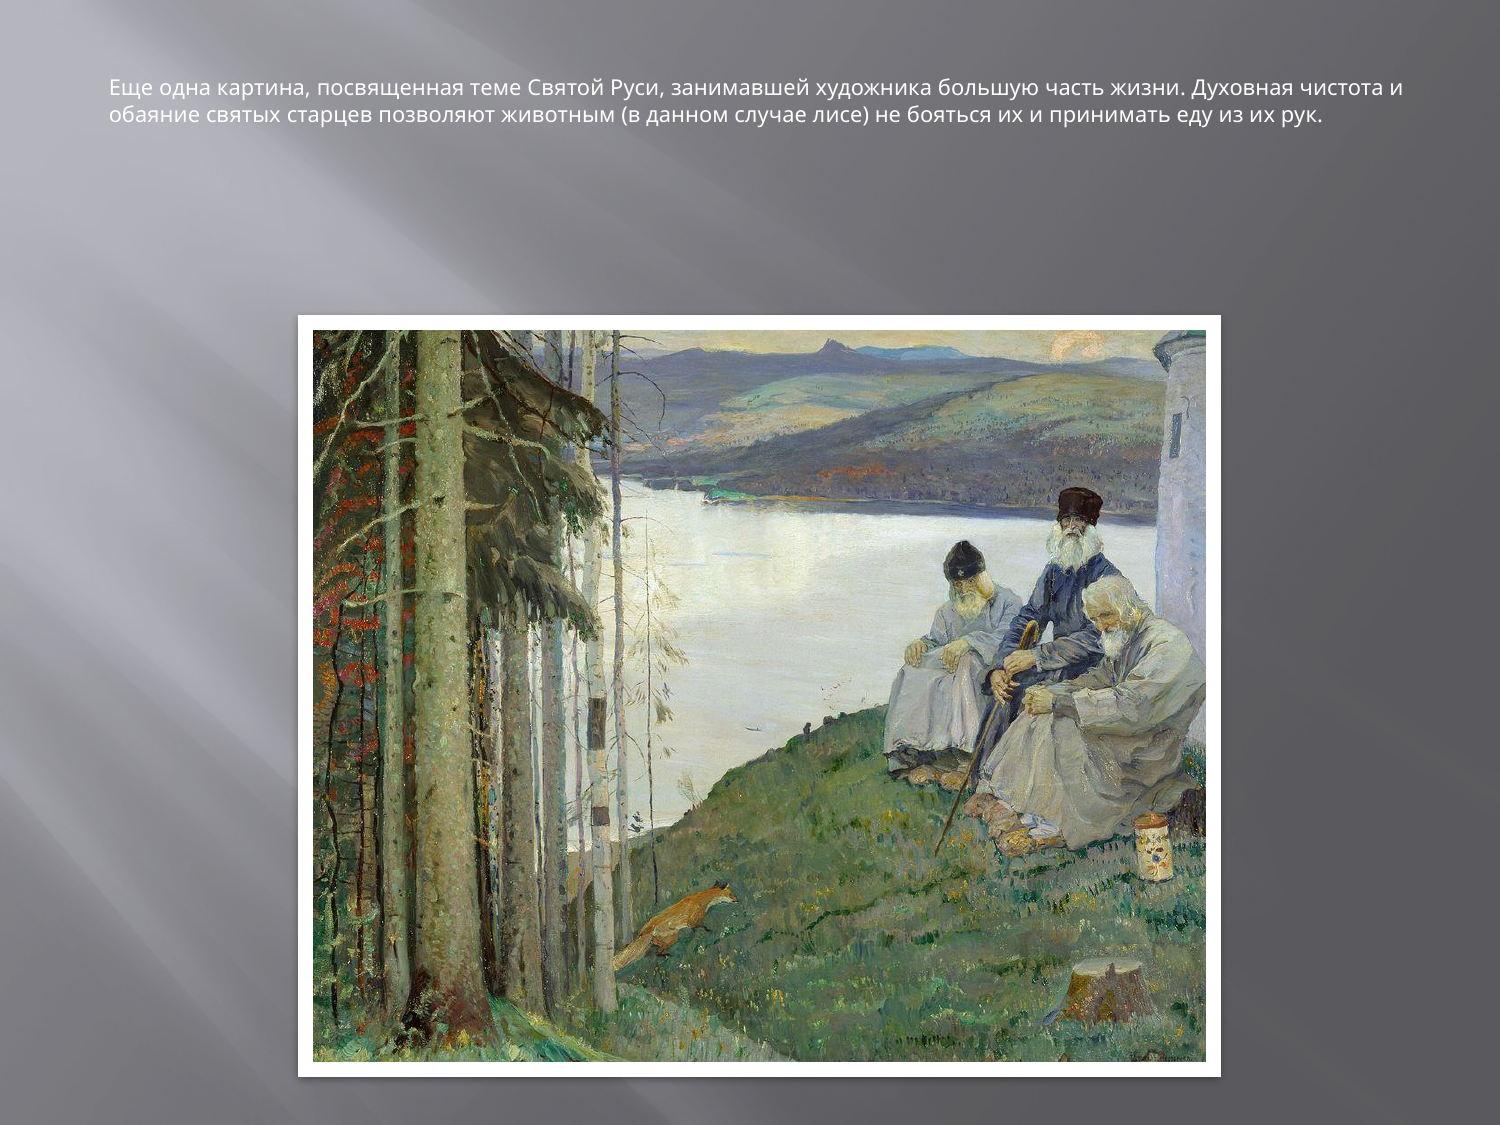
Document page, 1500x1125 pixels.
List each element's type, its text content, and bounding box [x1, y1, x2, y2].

list Еще одна картина, посвященная теме Святой Руси, занимавшей художника большую часть жизни. Духовная чистота и обаяние святых старцев позволяют животным (в данном случае лисе) не бояться их и принимать еду из их рук. [84, 54, 1462, 256]
picture [312, 329, 1207, 1063]
